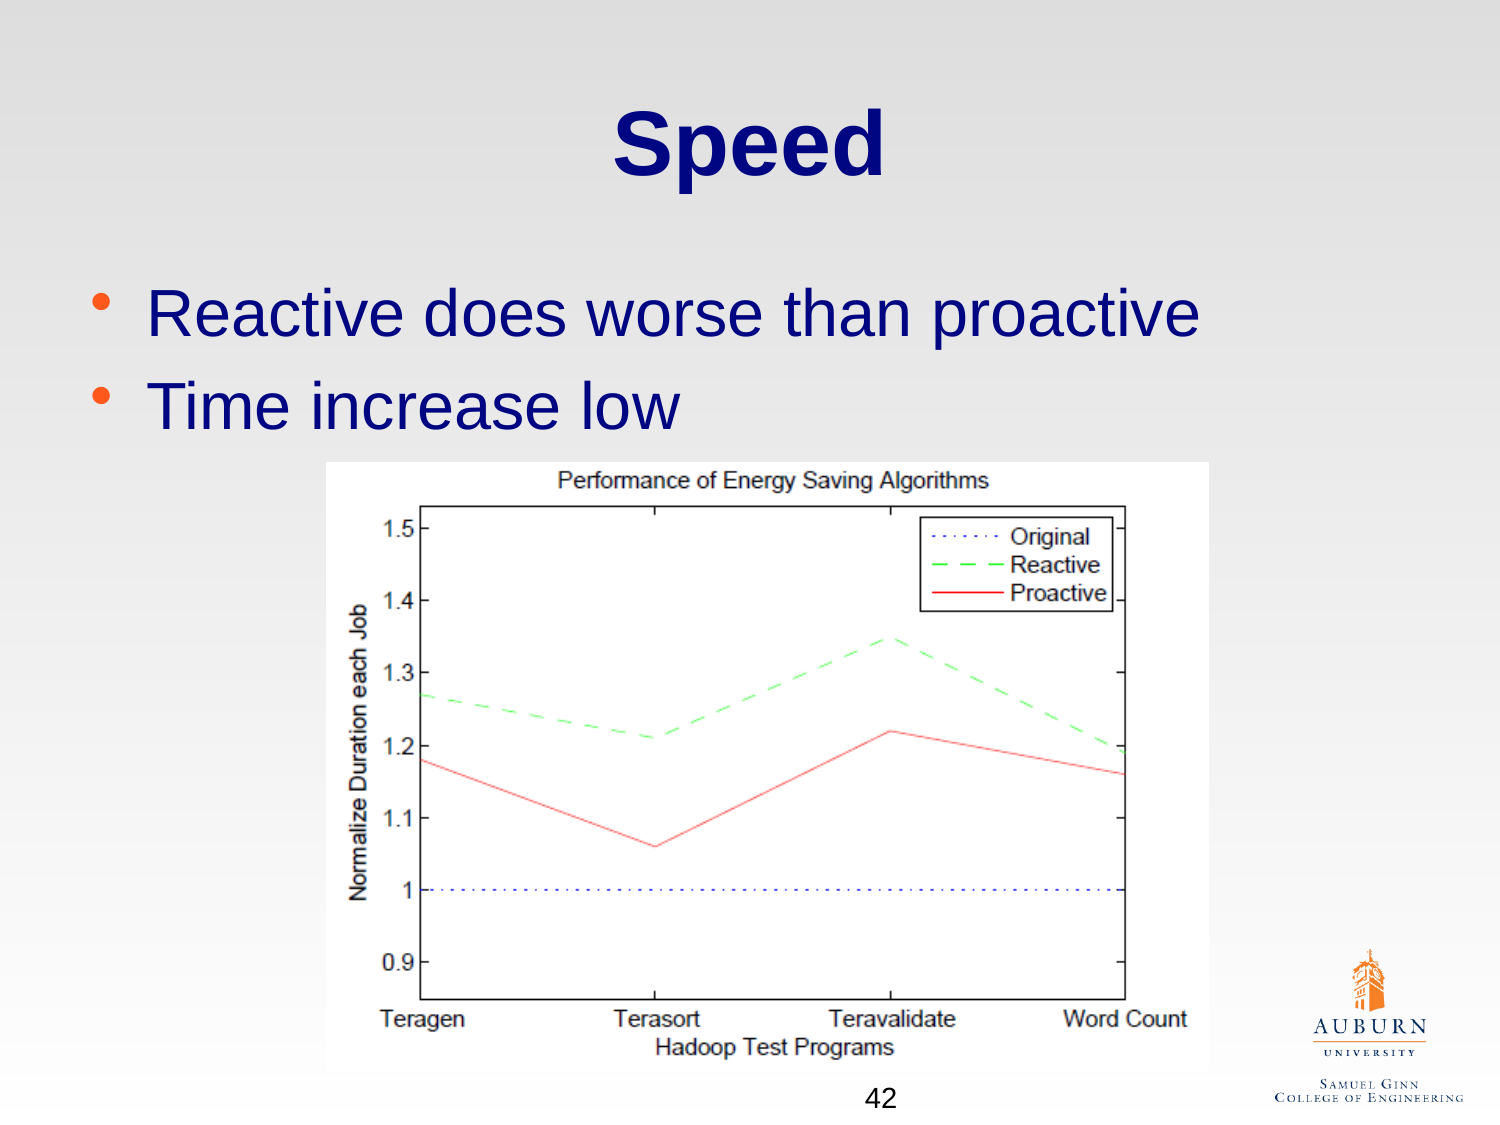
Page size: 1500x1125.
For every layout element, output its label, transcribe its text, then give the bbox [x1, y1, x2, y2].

picture [325, 462, 1210, 1071]
slide_number 42 [562, 1079, 913, 1125]
list Reactive does worse than proactive Time increase low [74, 262, 1426, 1006]
title Speed [74, 44, 1426, 233]
picture [1275, 949, 1463, 1102]
